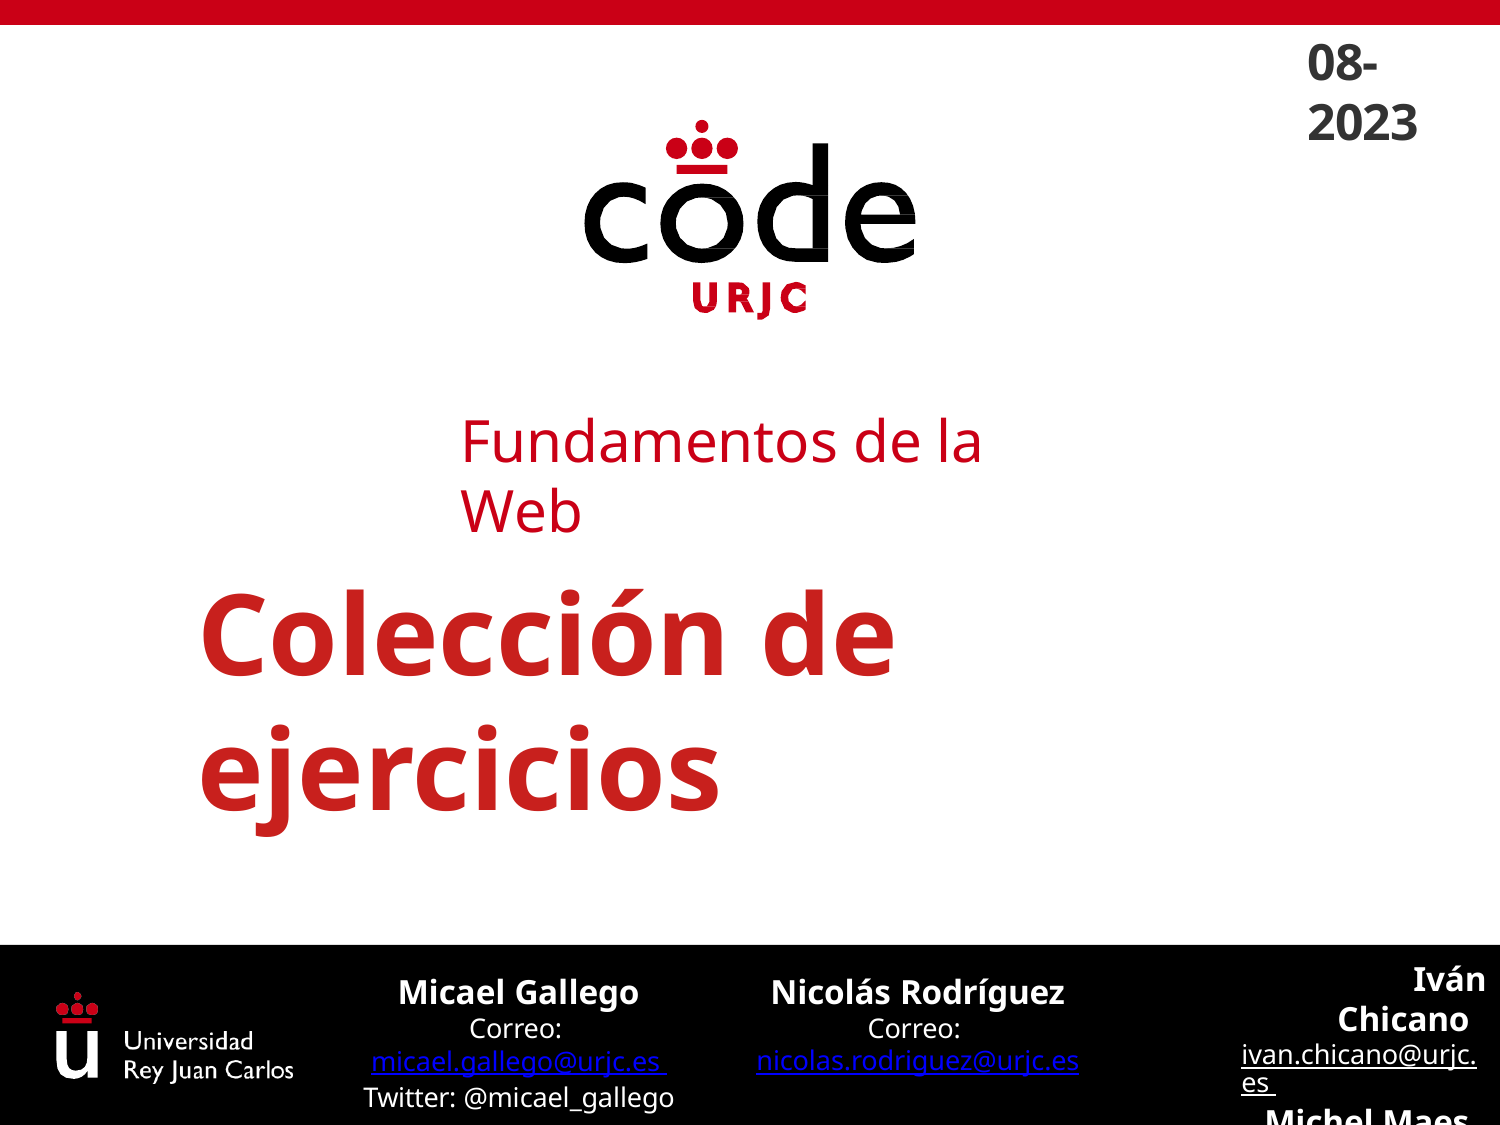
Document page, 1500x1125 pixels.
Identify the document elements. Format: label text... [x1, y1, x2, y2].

text_box [693, 282, 717, 313]
text_box [676, 164, 728, 174]
text_box Micael Gallego Correo: micael.gallego@urjc.es Twitter: @micael_gallego [340, 969, 697, 1114]
text_box [757, 143, 829, 262]
text_box [845, 182, 916, 263]
text_box [584, 182, 648, 264]
text_box [0, 0, 1500, 23]
text_box [660, 183, 744, 264]
text_box [691, 137, 713, 160]
text_box 08-2023 [1305, 27, 1477, 150]
text_box [728, 282, 755, 313]
text_box [757, 282, 771, 320]
text_box Colección de ejercicios [195, 561, 1279, 834]
text_box [0, 944, 1500, 1125]
text_box Nicolás Rodríguez Correo: nicolas.rodriguez@urjc.es [725, 969, 1111, 1081]
title Fundamentos de la Web [458, 402, 1039, 561]
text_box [56, 992, 99, 1024]
picture [125, 1030, 293, 1084]
text_box [56, 1031, 98, 1079]
text_box [716, 137, 738, 160]
text_box [780, 281, 806, 313]
text_box [665, 137, 688, 160]
text_box [695, 119, 709, 133]
text_box Iván Chicano ivan.chicano@urjc.es Michel Maes michel.maes@urjc.es [1241, 955, 1488, 1125]
